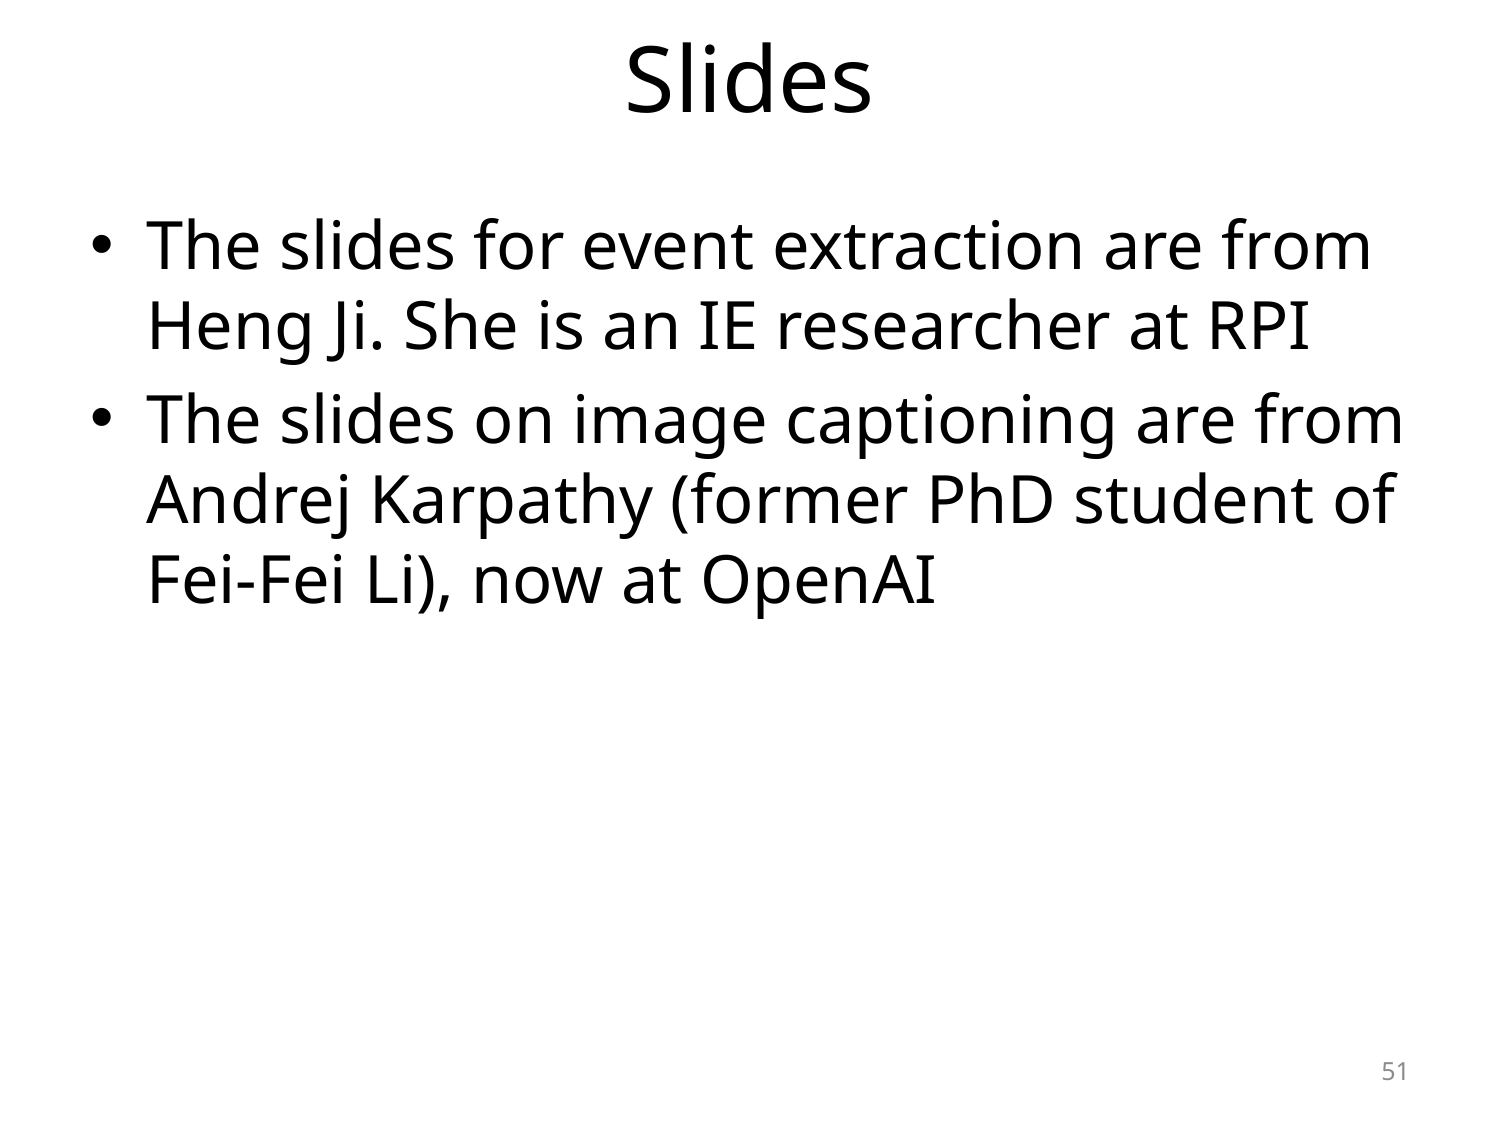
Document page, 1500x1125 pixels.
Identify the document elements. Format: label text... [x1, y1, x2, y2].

slide_number 51 [1074, 1042, 1425, 1103]
list The slides for event extraction are from Heng Ji. She is an IE researcher at RPI The slides on image captioning are from Andrej Karpathy (former PhD student of Fei-Fei Li), now at OpenAI [75, 195, 1425, 1011]
title Slides [75, 0, 1425, 152]
